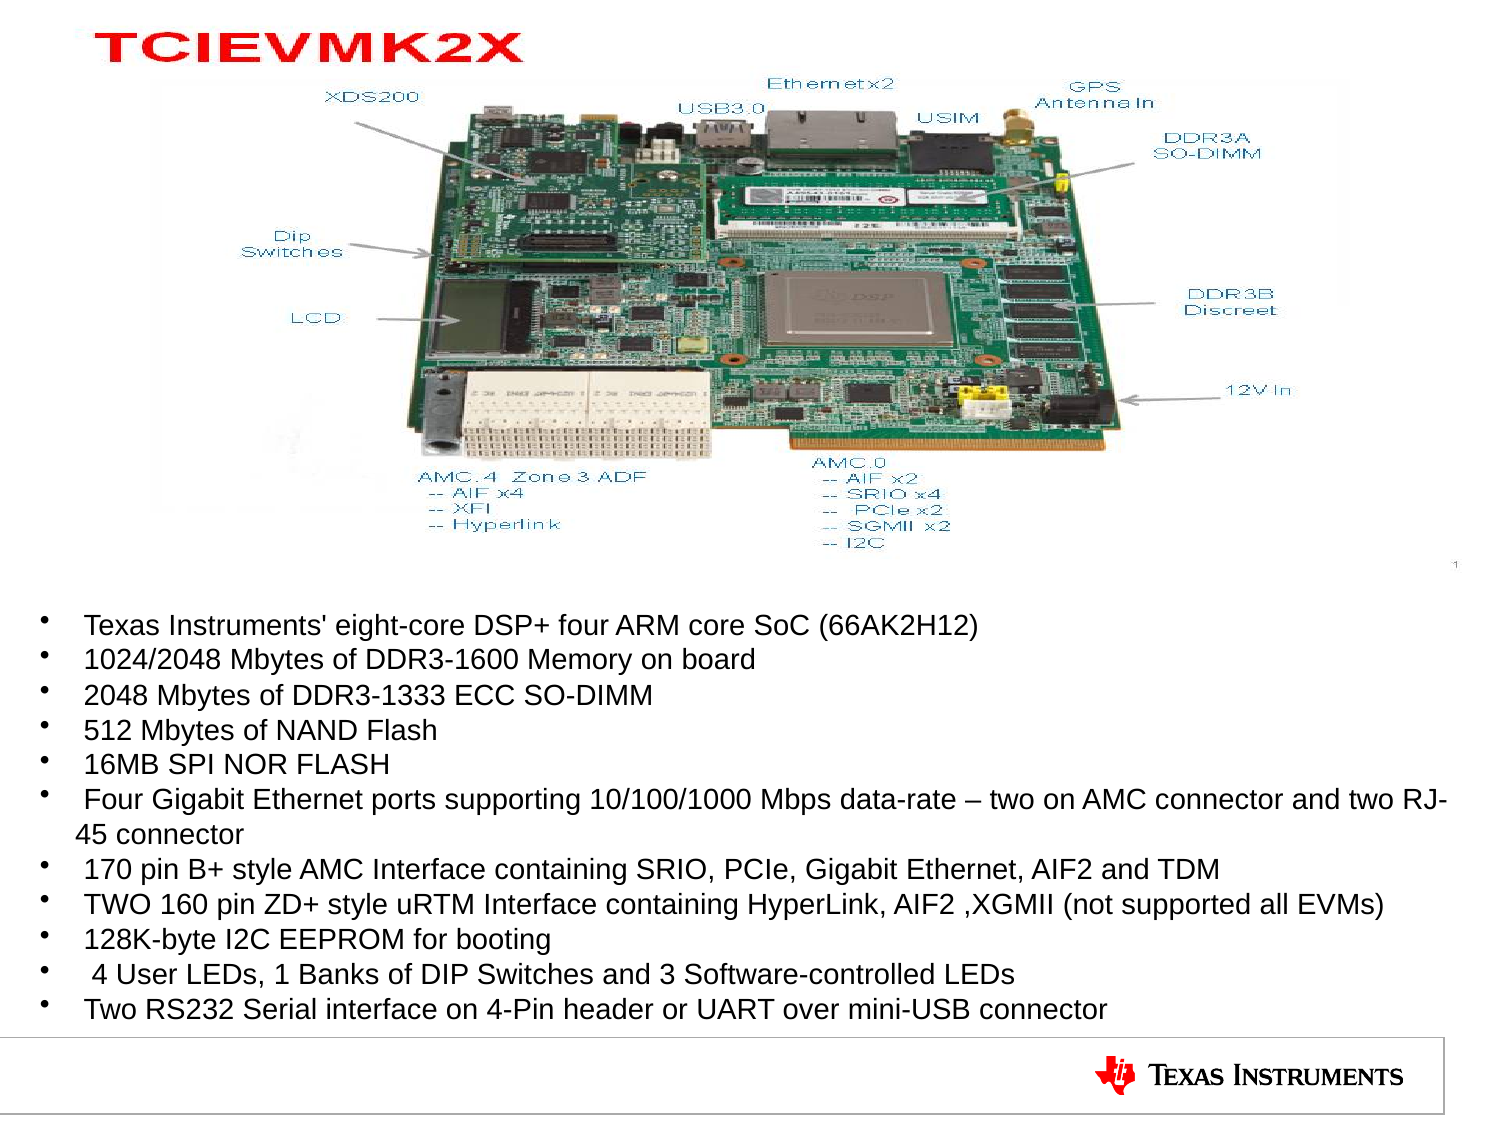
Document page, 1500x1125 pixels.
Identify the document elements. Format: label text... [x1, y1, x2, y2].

picture [1095, 1056, 1403, 1095]
picture [0, 0, 1500, 599]
text_box Texas Instruments' eight-core DSP+ four ARM core SoC (66AK2H12) 1024/2048 Mbytes of DDR3-1600 Memory on board 2048 Mbytes of DDR3-1333 ECC SO-DIMM 512 Mbytes of NAND Flash 16MB SPI NOR FLASH Four Gigabit Ethernet ports supporting 10/100/1000 Mbps data-rate – two on AMC connector and two RJ-45 connector 170 pin B+ style AMC Interface containing SRIO, PCIe, Gigabit Ethernet, AIF2 and TDM TWO 160 pin ZD+ style uRTM Interface containing HyperLink, AIF2 ,XGMII (not supported all EVMs) 128K-byte I2C EEPROM for booting 4 User LEDs, 1 Banks of DIP Switches and 3 Software-controlled LEDs Two RS232 Serial interface on 4-Pin header or UART over mini-USB connector [24, 608, 1488, 1033]
